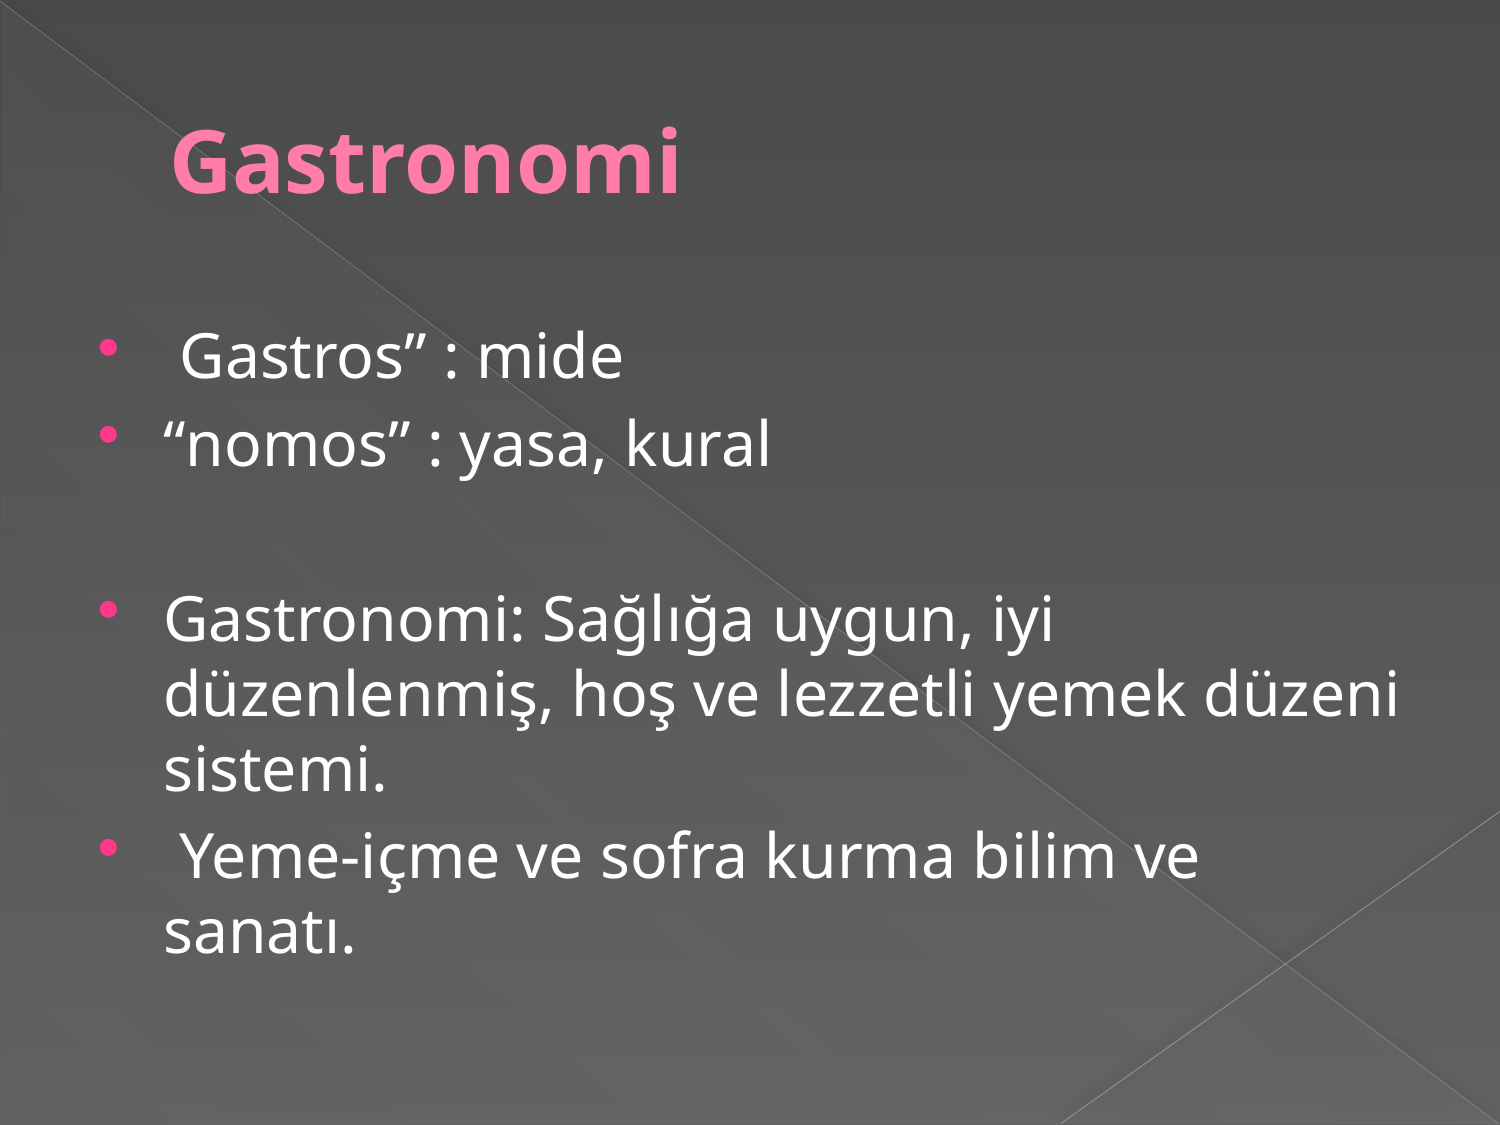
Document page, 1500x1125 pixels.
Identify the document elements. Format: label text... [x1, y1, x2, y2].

list Gastros” : mide “nomos” : yasa, kural Gastronomi: Sağlığa uygun, iyi düzenlenmiş, hoş ve lezzetli yemek düzeni sistemi. Yeme-içme ve sofra kurma bilim ve sanatı. [75, 308, 1425, 1059]
title Gastronomi [75, 43, 1425, 274]
